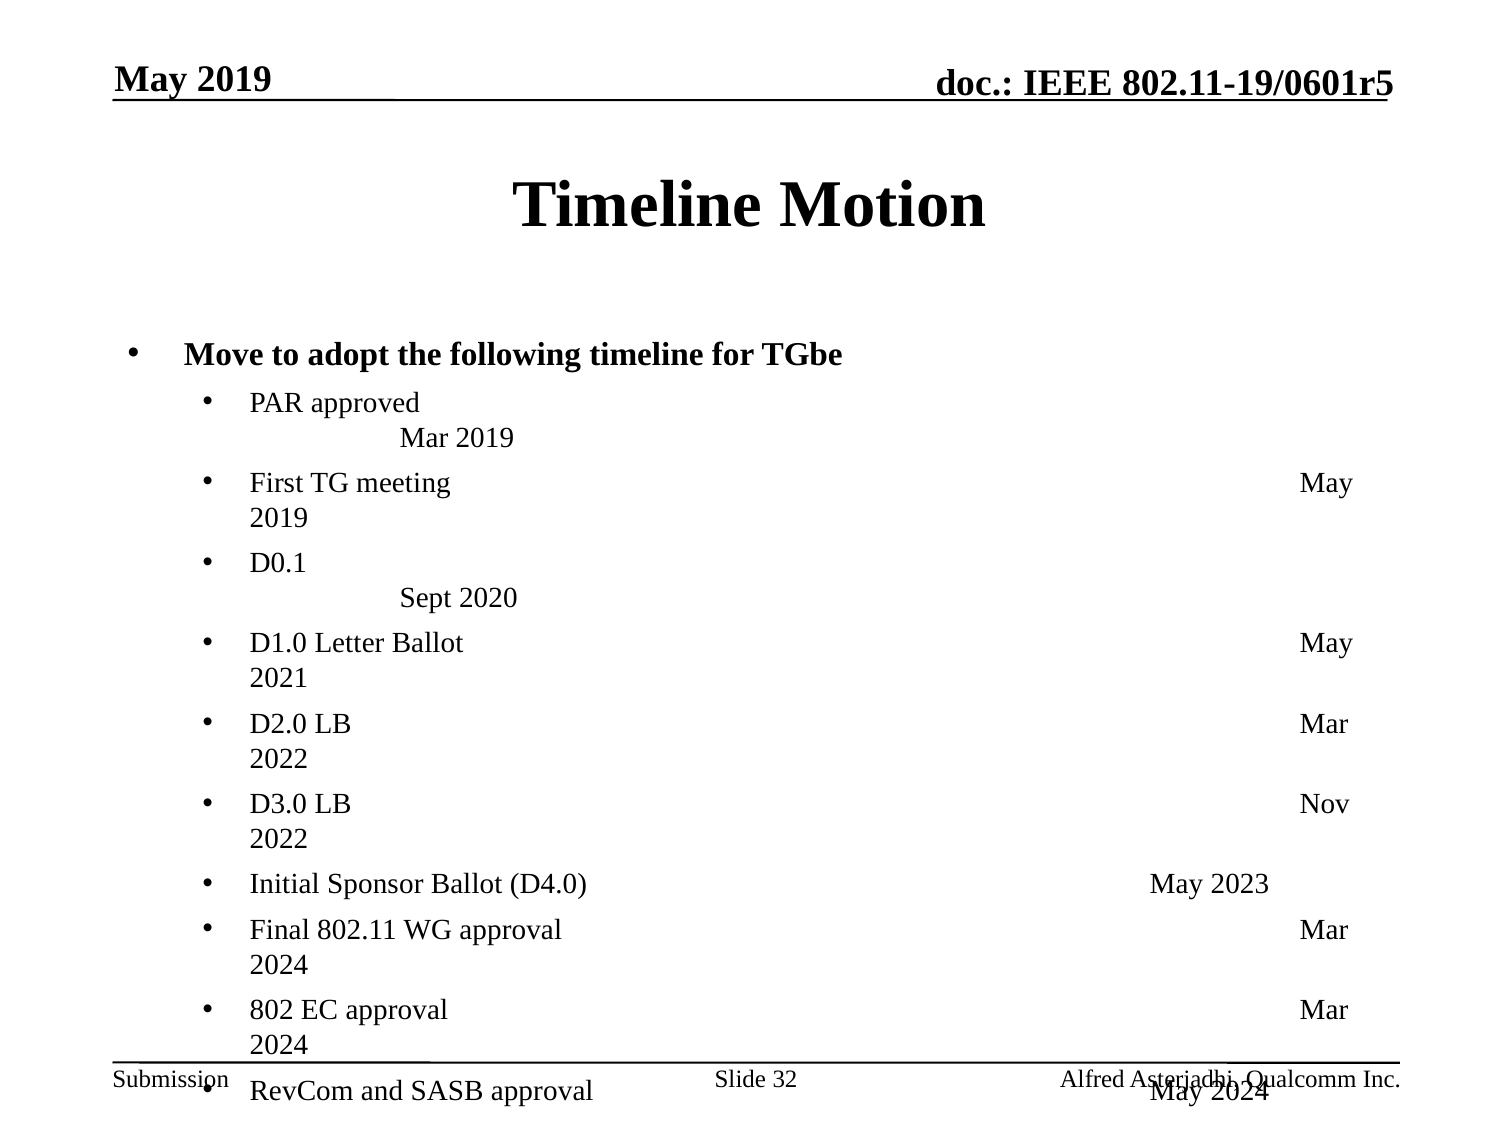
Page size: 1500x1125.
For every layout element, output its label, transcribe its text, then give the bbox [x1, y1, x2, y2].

title Timeline Motion [112, 112, 1388, 288]
list Move to adopt the following timeline for TGbe PAR approved Mar 2019 First TG meeting May 2019 D0.1 Sept 2020 D1.0 Letter Ballot May 2021 D2.0 LB Mar 2022 D3.0 LB Nov 2022 Initial Sponsor Ballot (D4.0) May 2023 Final 802.11 WG approval Mar 2024 802 EC approval Mar 2024 RevCom and SASB approval May 2024 Move: Laurent Cariou Second: Michael Montemurro Discussion: None. Result: Unanimous. [112, 324, 1388, 1063]
slide_number Slide 32 [712, 1061, 800, 1123]
footer Alfred Asterjadhi, Qualcomm Inc. [878, 1061, 1402, 1093]
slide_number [114, 54, 423, 100]
